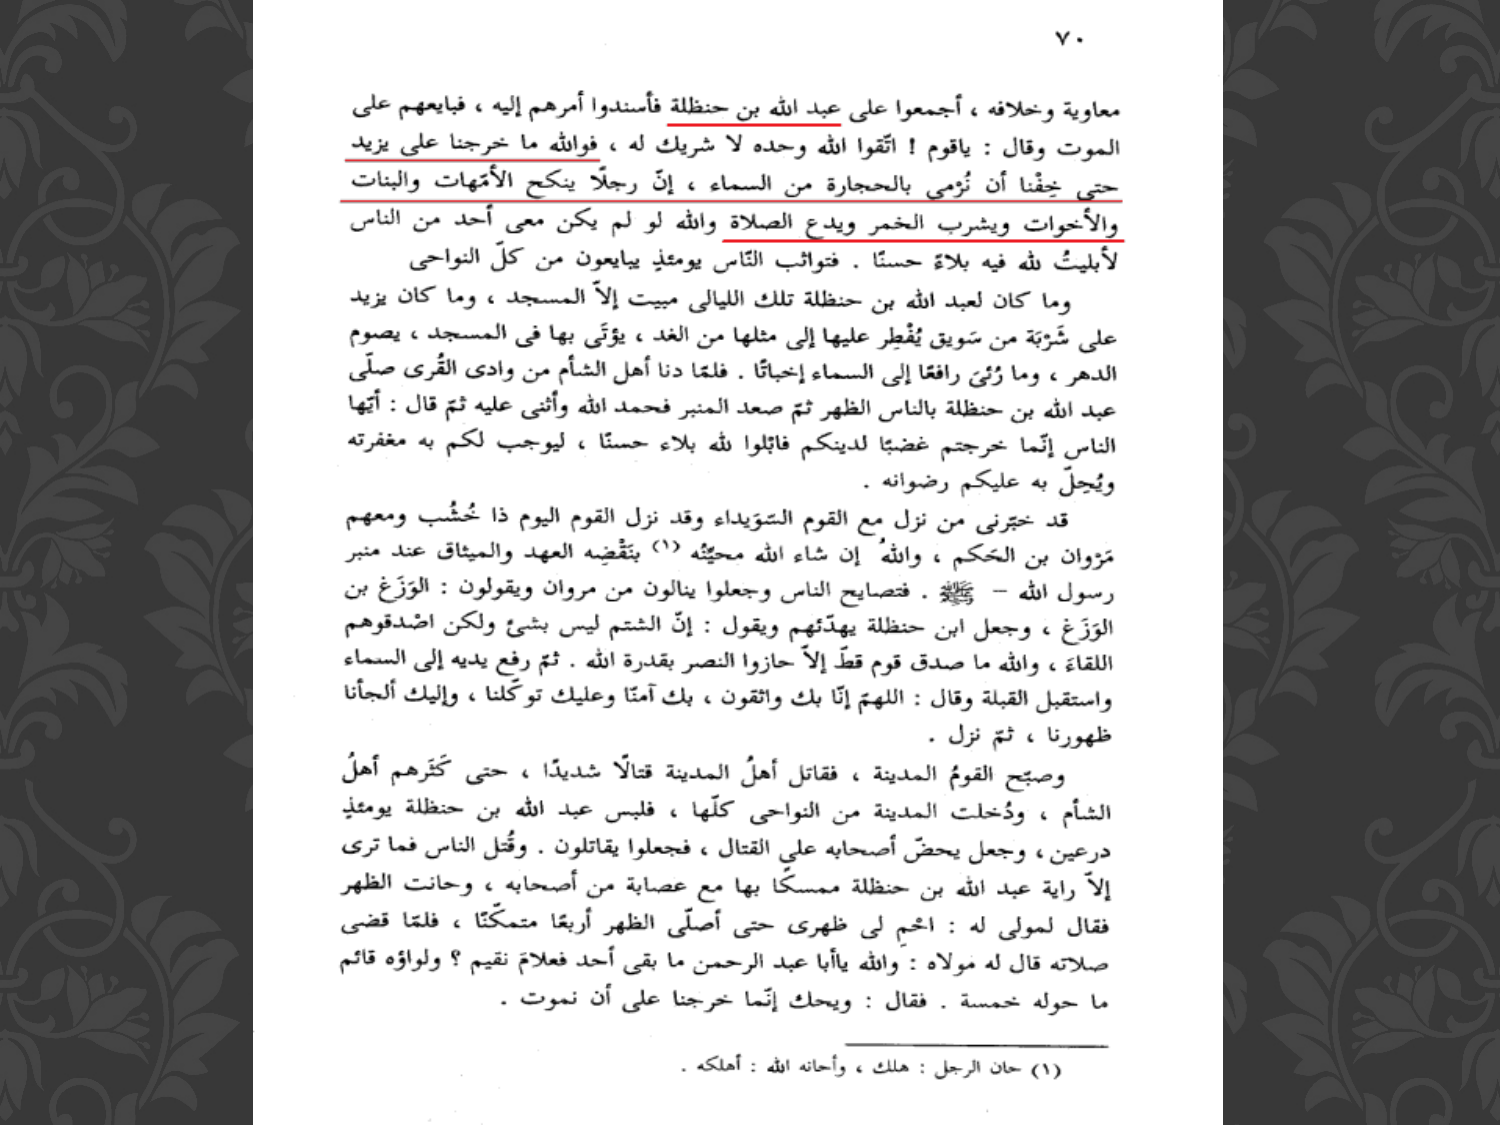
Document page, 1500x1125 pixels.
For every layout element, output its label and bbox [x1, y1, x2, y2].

picture [253, 0, 1223, 1125]
